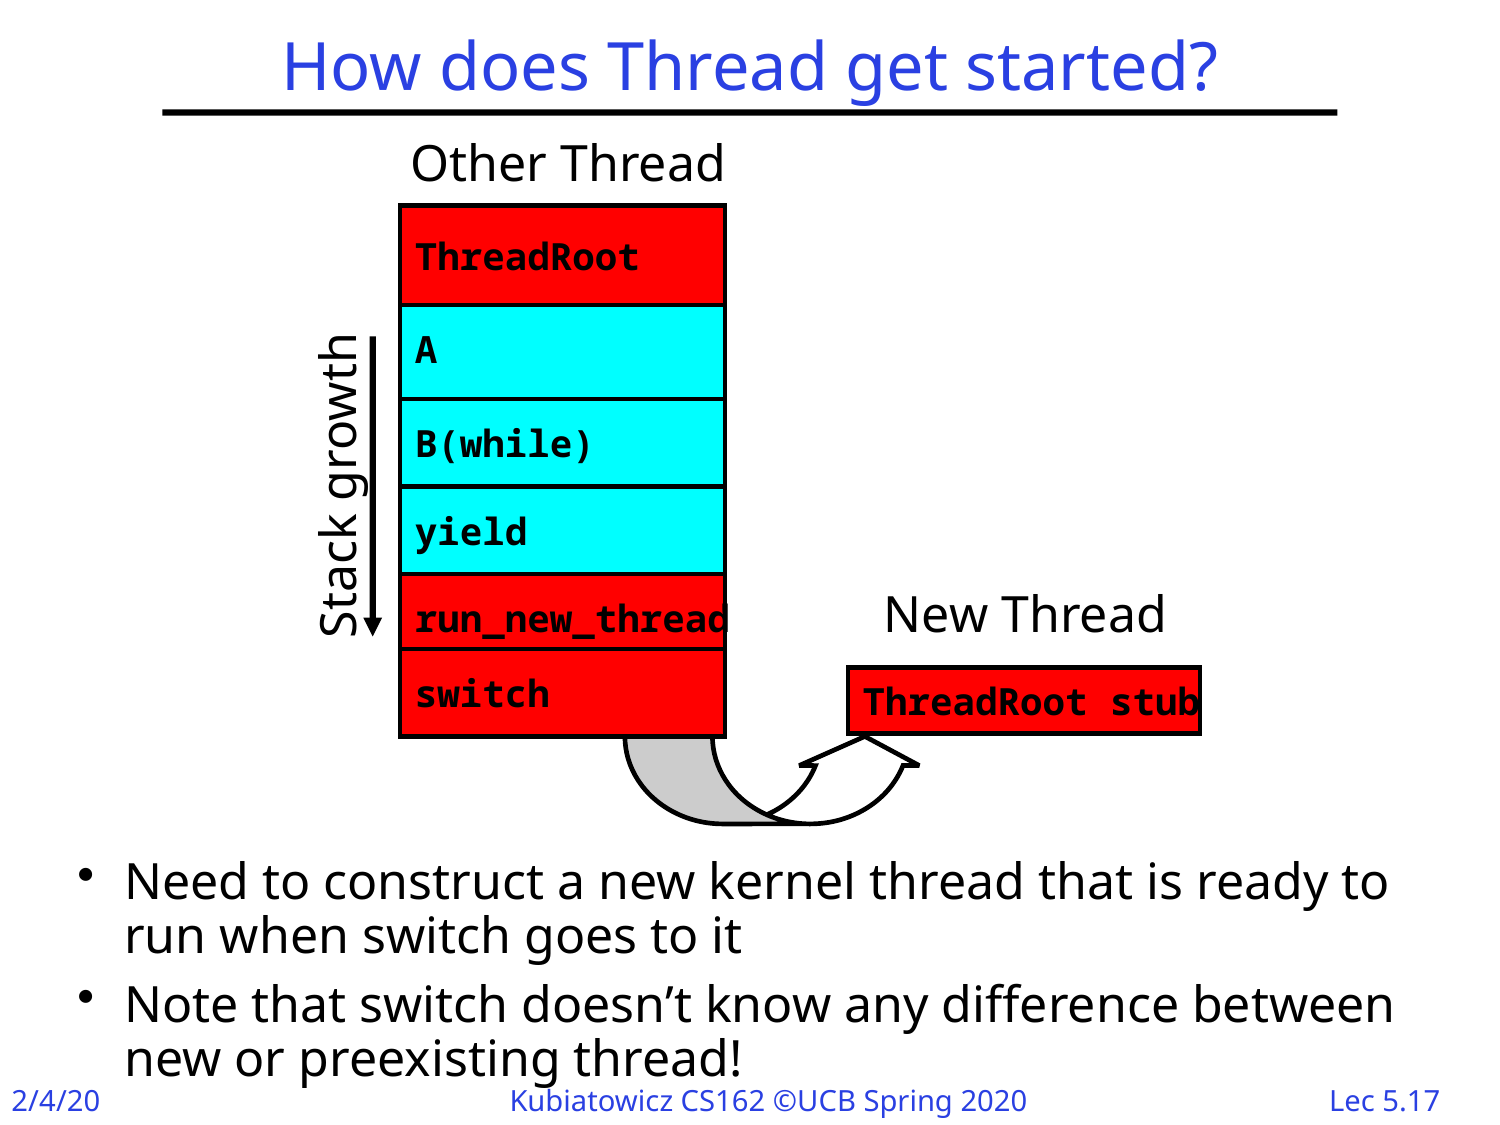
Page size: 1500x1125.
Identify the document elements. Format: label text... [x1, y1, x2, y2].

title How does Thread get started? [162, 24, 1338, 113]
list Need to construct a new kernel thread that is ready to run when switch goes to it Note that switch doesn’t know any difference between new or preexisting thread! [62, 848, 1425, 1099]
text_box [847, 574, 1201, 734]
text_box [625, 743, 920, 824]
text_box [298, 123, 726, 737]
